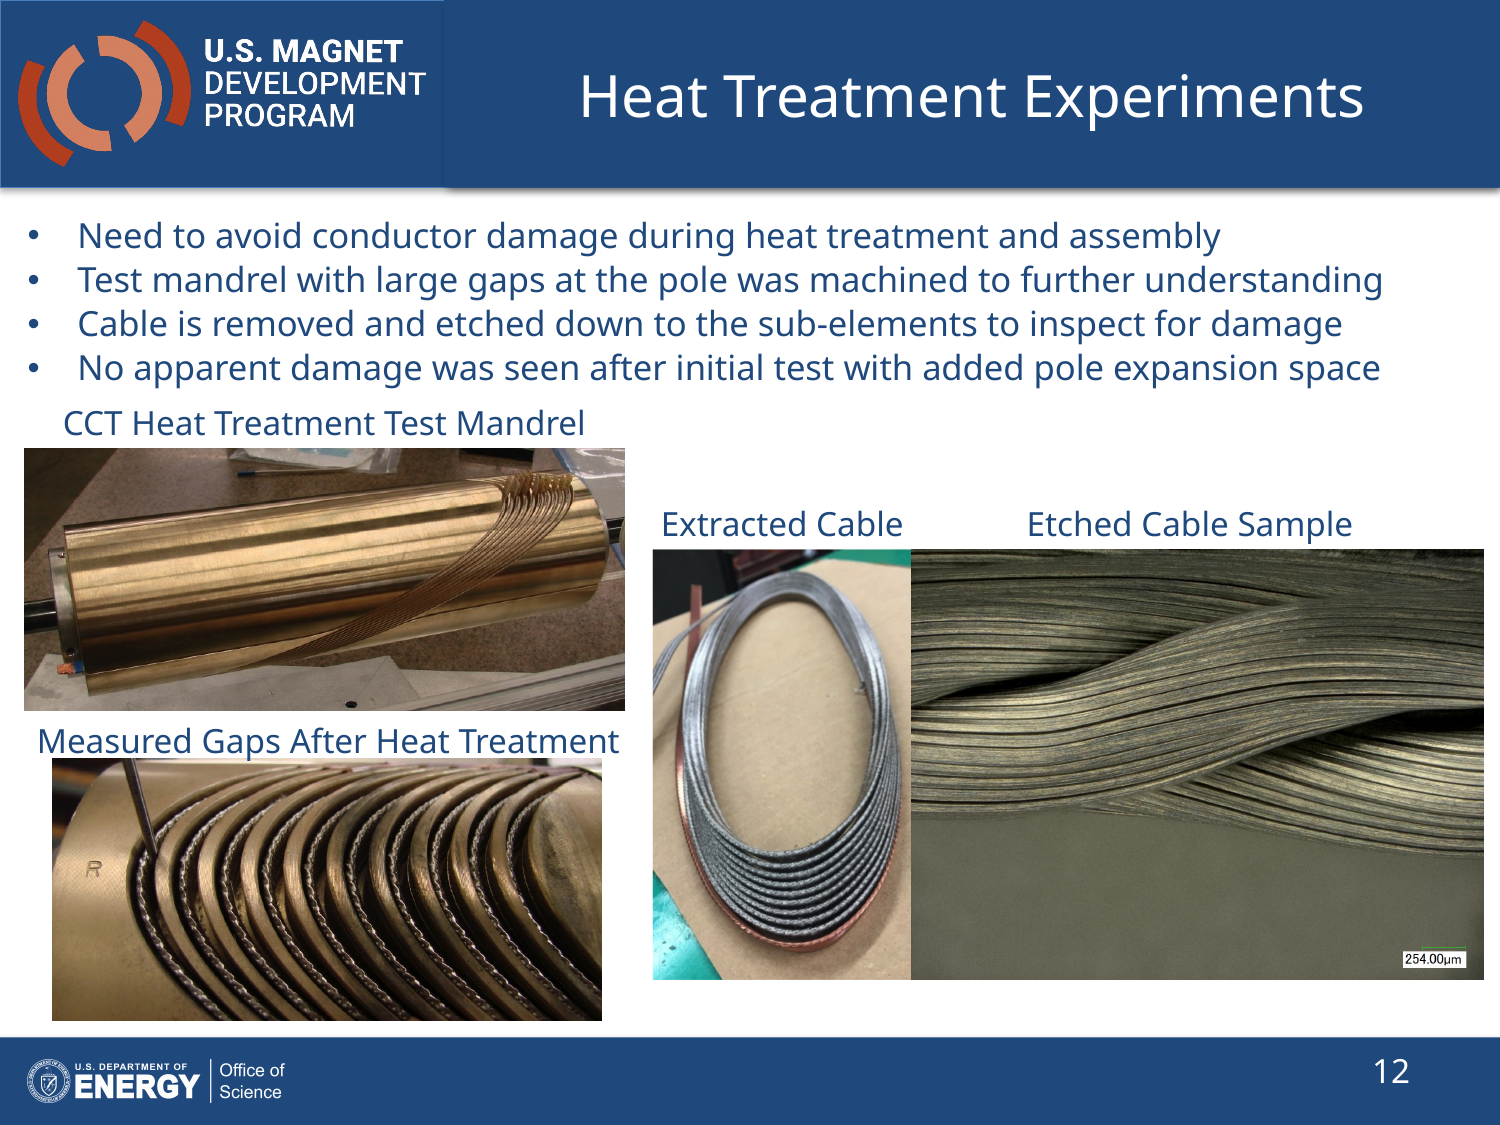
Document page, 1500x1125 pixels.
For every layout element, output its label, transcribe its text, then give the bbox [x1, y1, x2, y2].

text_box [45, 712, 613, 1021]
list Need to avoid conductor damage during heat treatment and assembly Test mandrel with large gaps at the pole was machined to further understanding Cable is removed and etched down to the sub-elements to inspect for damage No apparent damage was seen after initial test with added pole expansion space [12, 211, 1475, 449]
picture [18, 20, 426, 167]
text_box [24, 394, 626, 712]
slide_number 12 [1340, 1042, 1425, 1103]
title Heat Treatment Experiments [444, 0, 1500, 188]
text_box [639, 495, 1484, 980]
picture [27, 1059, 285, 1103]
